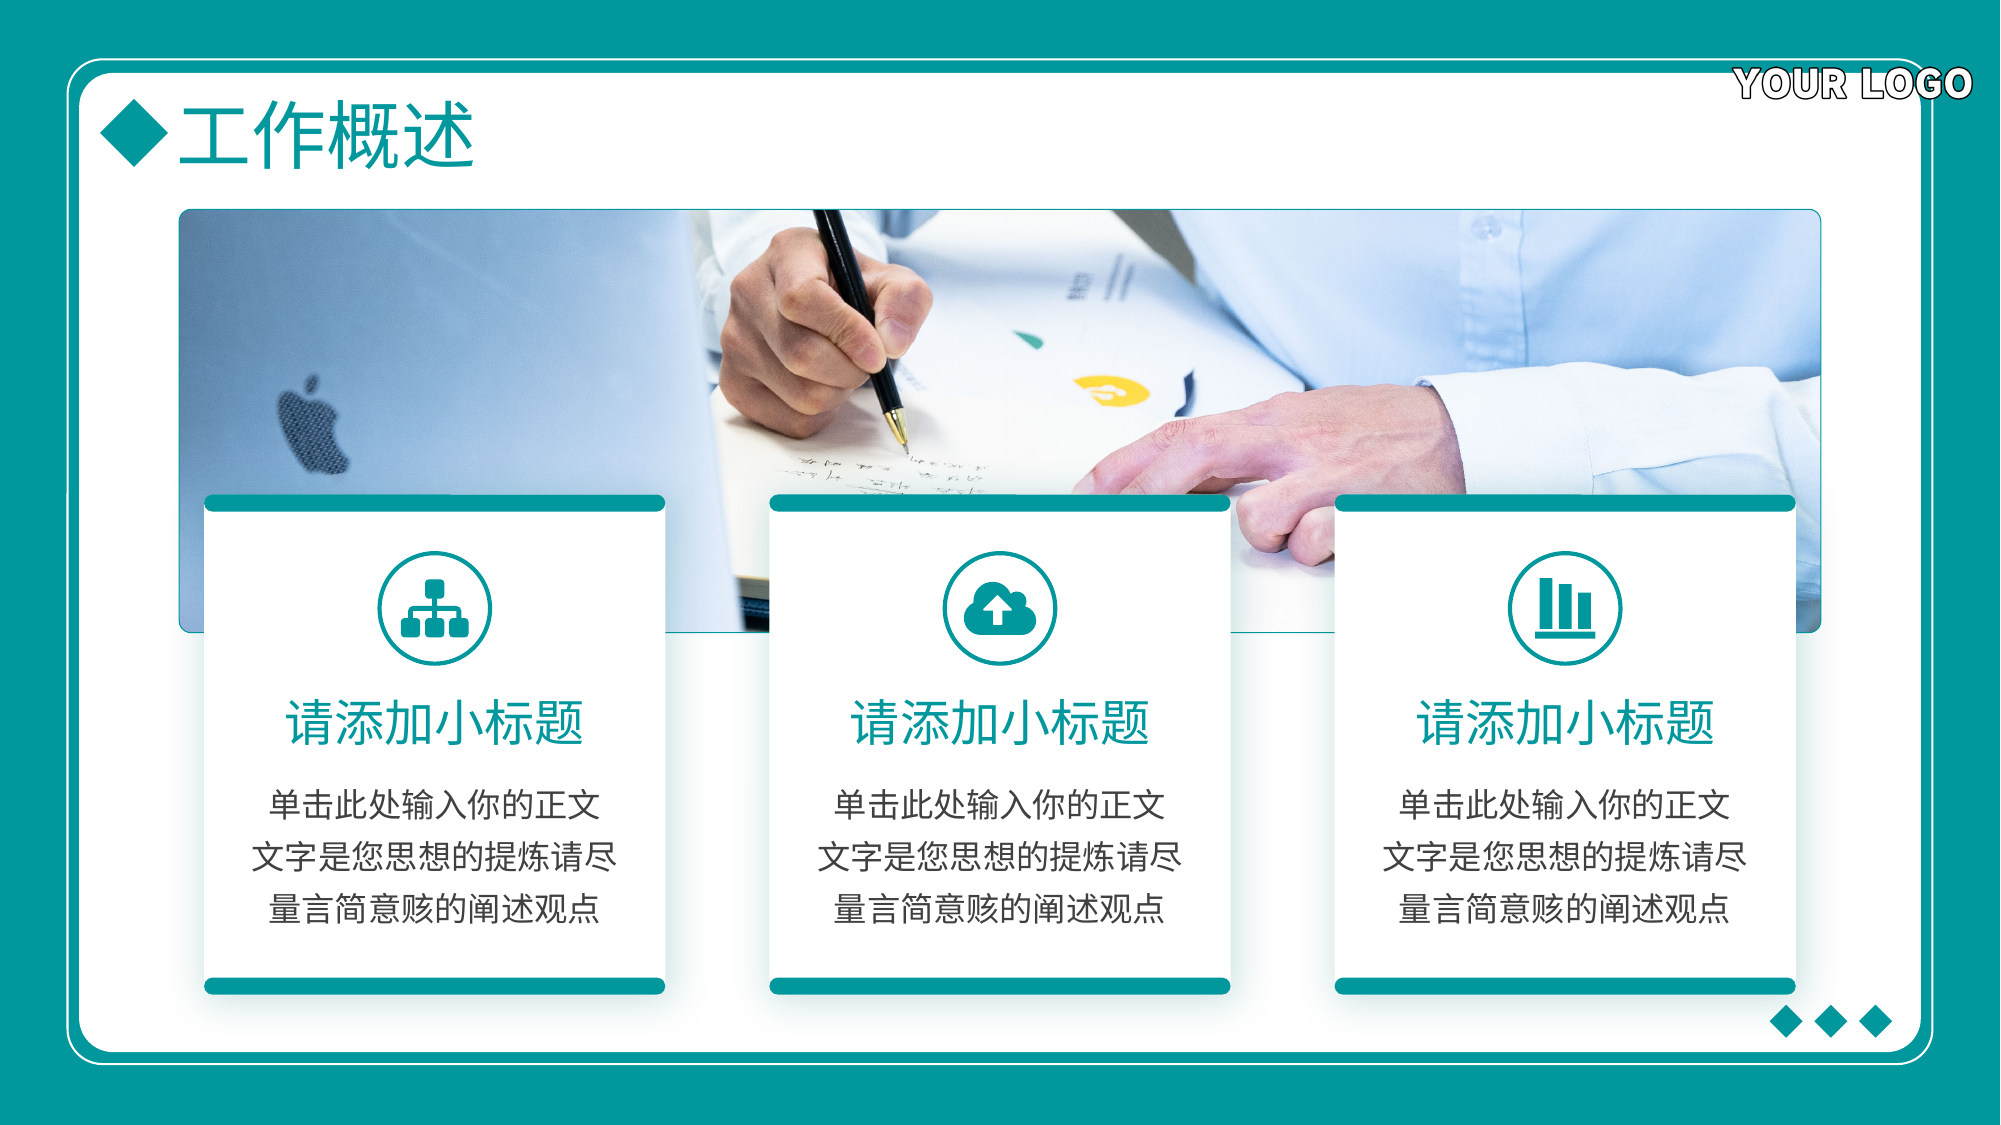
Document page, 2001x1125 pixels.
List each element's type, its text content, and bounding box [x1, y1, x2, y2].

text_box [399, 633, 422, 639]
text_box [949, 633, 1051, 665]
text_box [1514, 633, 1616, 665]
text_box [1333, 976, 1797, 996]
text_box [768, 976, 1232, 996]
text_box 请添加小标题 [835, 684, 1165, 759]
text_box 请添加小标题 [1400, 684, 1730, 759]
text_box 单击此处输入你的正文 文字是您思想的提炼请尽量言简意赅的阐述观点 [235, 764, 635, 936]
text_box [1534, 633, 1596, 640]
text_box [448, 633, 470, 639]
text_box [1333, 633, 1797, 984]
text_box [202, 976, 667, 996]
text_box [423, 633, 446, 639]
text_box 单击此处输入你的正文 文字是您思想的提炼请尽量言简意赅的阐述观点 [1365, 764, 1765, 936]
picture [1731, 66, 1973, 100]
title 工作概述 [161, 91, 532, 167]
text_box [768, 633, 1232, 983]
picture [179, 209, 1821, 633]
text_box 单击此处输入你的正文 文字是您思想的提炼请尽量言简意赅的阐述观点 [800, 764, 1200, 936]
text_box [203, 633, 667, 984]
text_box 请添加小标题 [269, 684, 600, 759]
text_box [384, 633, 486, 665]
